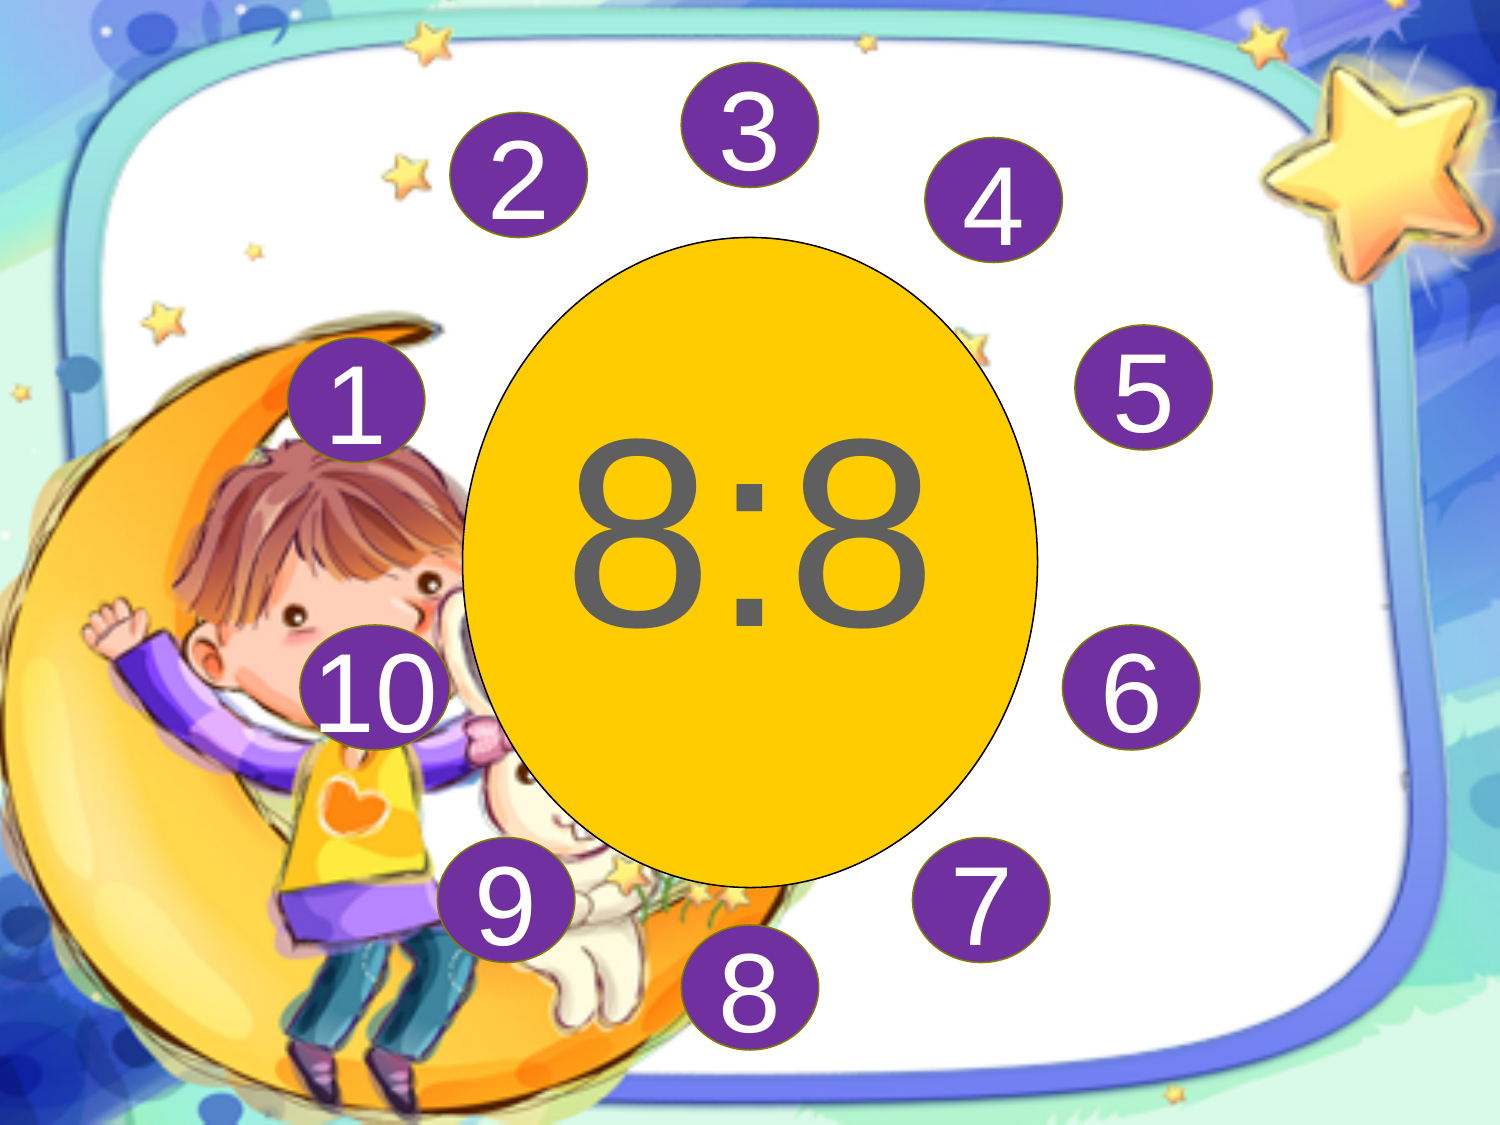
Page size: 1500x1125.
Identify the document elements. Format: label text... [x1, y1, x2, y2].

text_box 1 [287, 337, 425, 463]
text_box 9 [437, 837, 575, 963]
text_box 3 [681, 62, 819, 188]
text_box 6 [1062, 624, 1200, 751]
text_box 8:8 [374, 237, 1125, 800]
text_box 10 [299, 624, 450, 751]
text_box [553, 800, 947, 888]
text_box 2 [449, 112, 588, 238]
picture [0, 0, 1500, 1125]
text_box 8 [681, 924, 819, 1051]
text_box 4 [924, 137, 1063, 263]
text_box 7 [912, 837, 1050, 963]
text_box 5 [1074, 324, 1213, 451]
